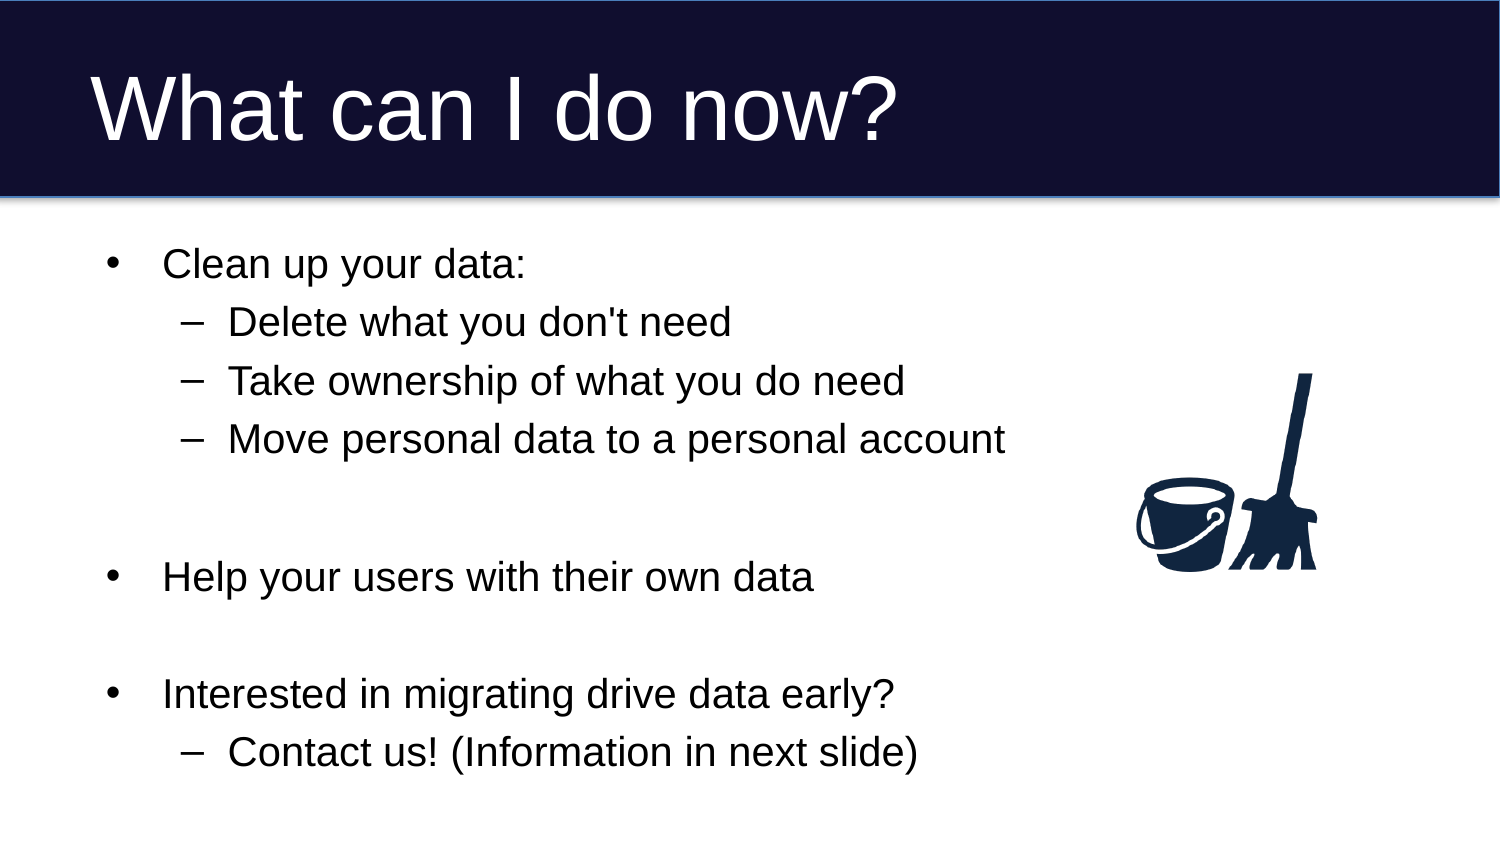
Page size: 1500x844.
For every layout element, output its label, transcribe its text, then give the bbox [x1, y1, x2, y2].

picture [1118, 364, 1335, 581]
title What can I do now? [75, 33, 1425, 175]
list Clean up your data: Delete what you don't need Take ownership of what you do need Move personal data to a personal account Help your users with their own data Interested in migrating drive data early? Contact us! (Information in next slide) [90, 229, 1046, 786]
